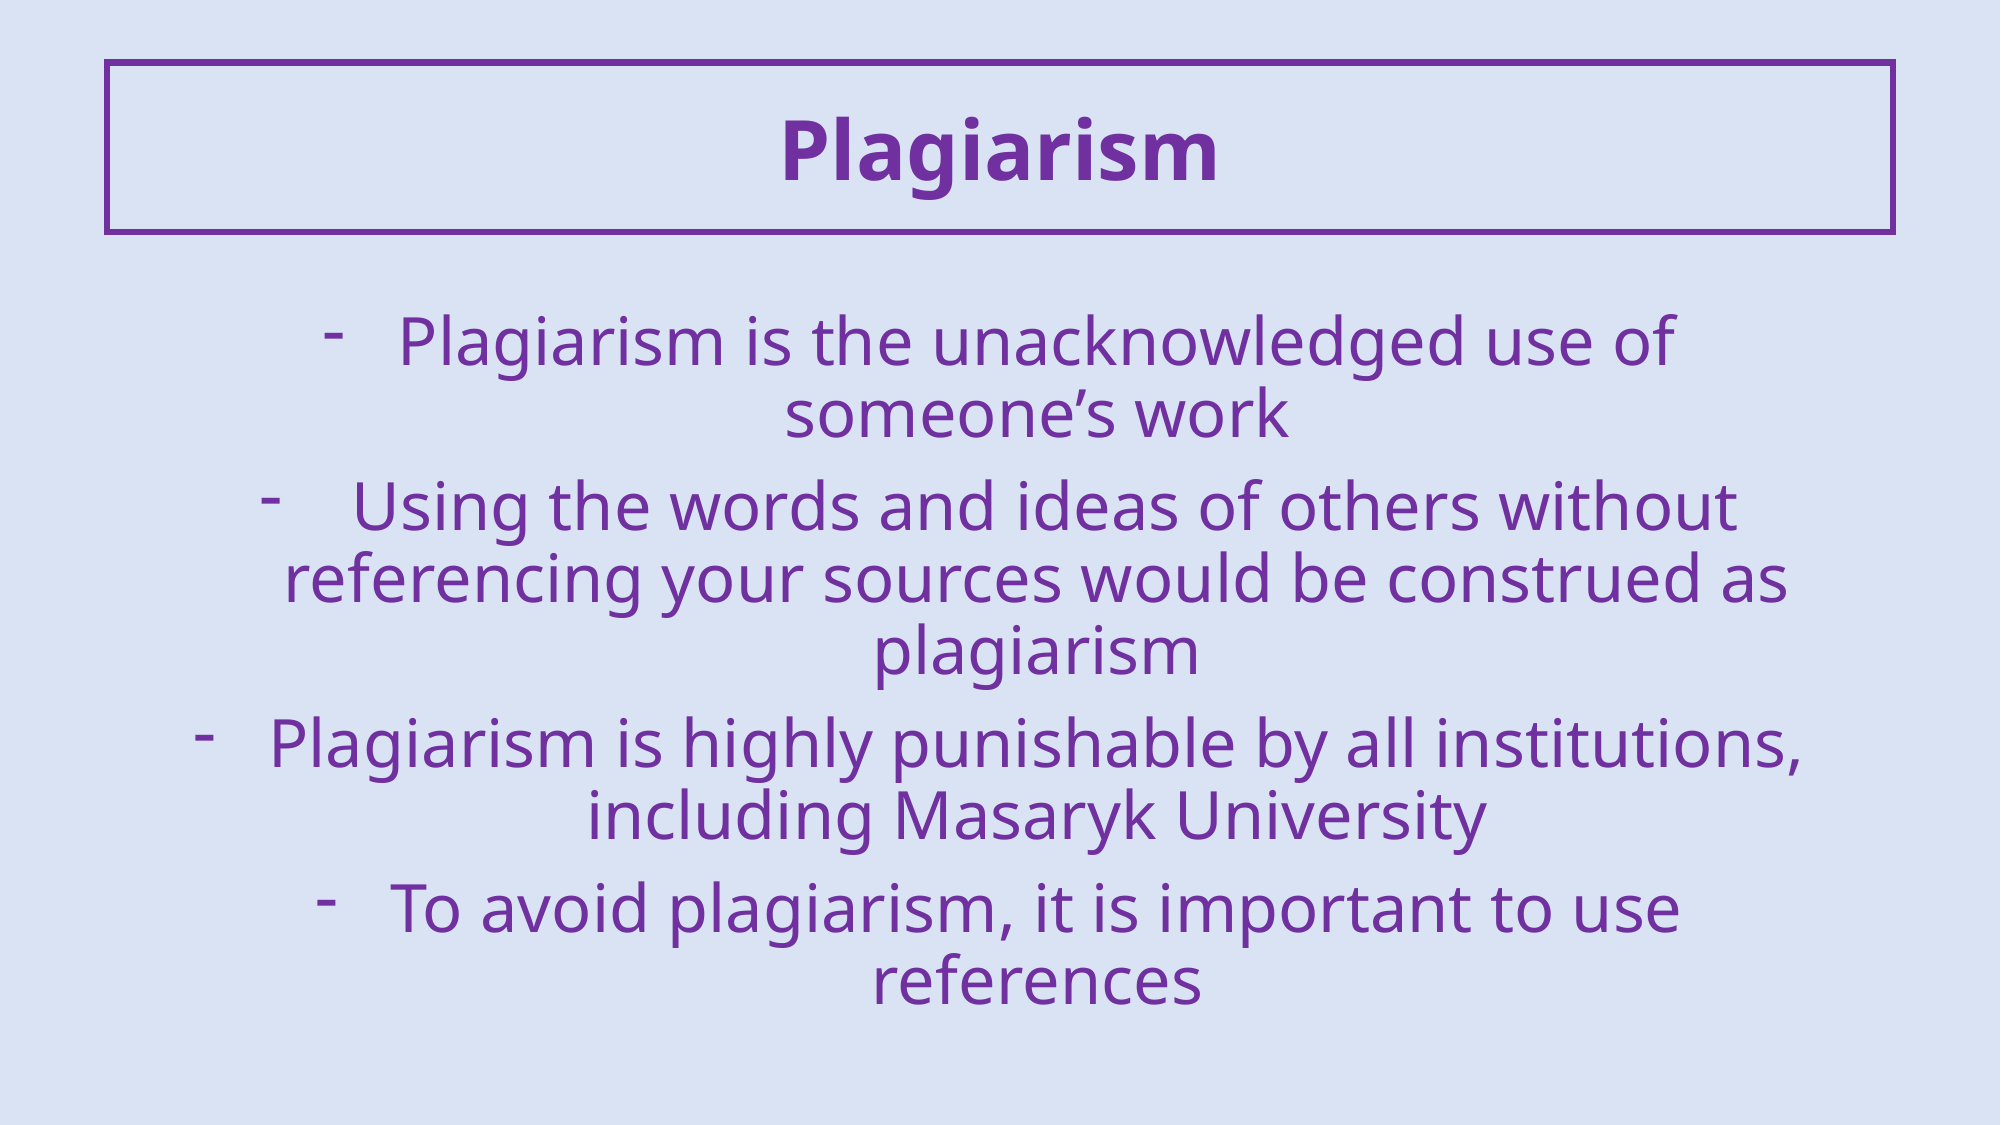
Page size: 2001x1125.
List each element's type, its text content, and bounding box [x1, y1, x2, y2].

text_box Plagiarism [106, 61, 1894, 233]
subtitle Plagiarism is the unacknowledged use of someone’s work Using the words and ideas of others without referencing your sources would be construed as plagiarism Plagiarism is highly punishable by all institutions, including Masaryk University To avoid plagiarism, it is important to use references [144, 300, 1856, 1063]
